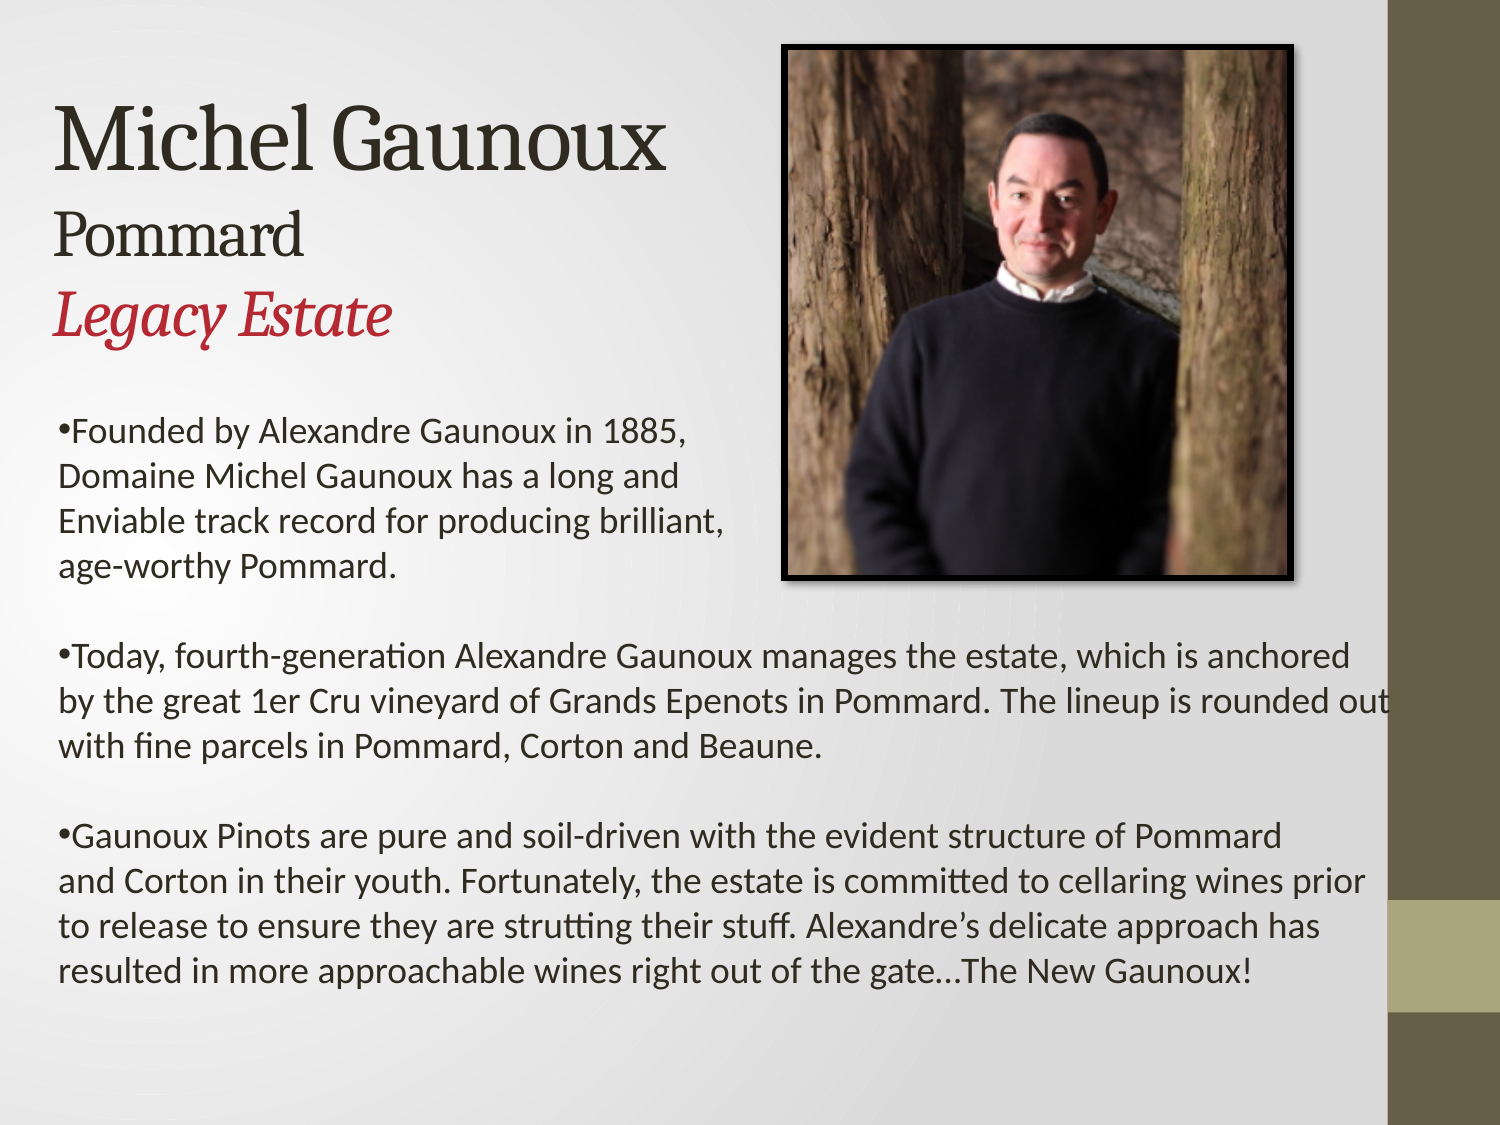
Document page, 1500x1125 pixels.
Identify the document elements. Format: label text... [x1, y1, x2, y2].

title Michel Gaunoux Pommard Legacy Estate [37, 12, 1288, 413]
text_box Founded by Alexandre Gaunoux in 1885, Domaine Michel Gaunoux has a long and Enviable track record for producing brilliant, age-worthy Pommard. Today, fourth-generation Alexandre Gaunoux manages the estate, which is anchored by the great 1er Cru vineyard of Grands Epenots in Pommard. The lineup is rounded out with fine parcels in Pommard, Corton and Beaune. Gaunoux Pinots are pure and soil-driven with the evident structure of Pommard and Corton in their youth. Fortunately, the estate is committed to cellaring wines prior to release to ensure they are strutting their stuff. Alexandre’s delicate approach has resulted in more approachable wines right out of the gate…The New Gaunoux! [43, 398, 1416, 1044]
picture [786, 49, 1288, 576]
